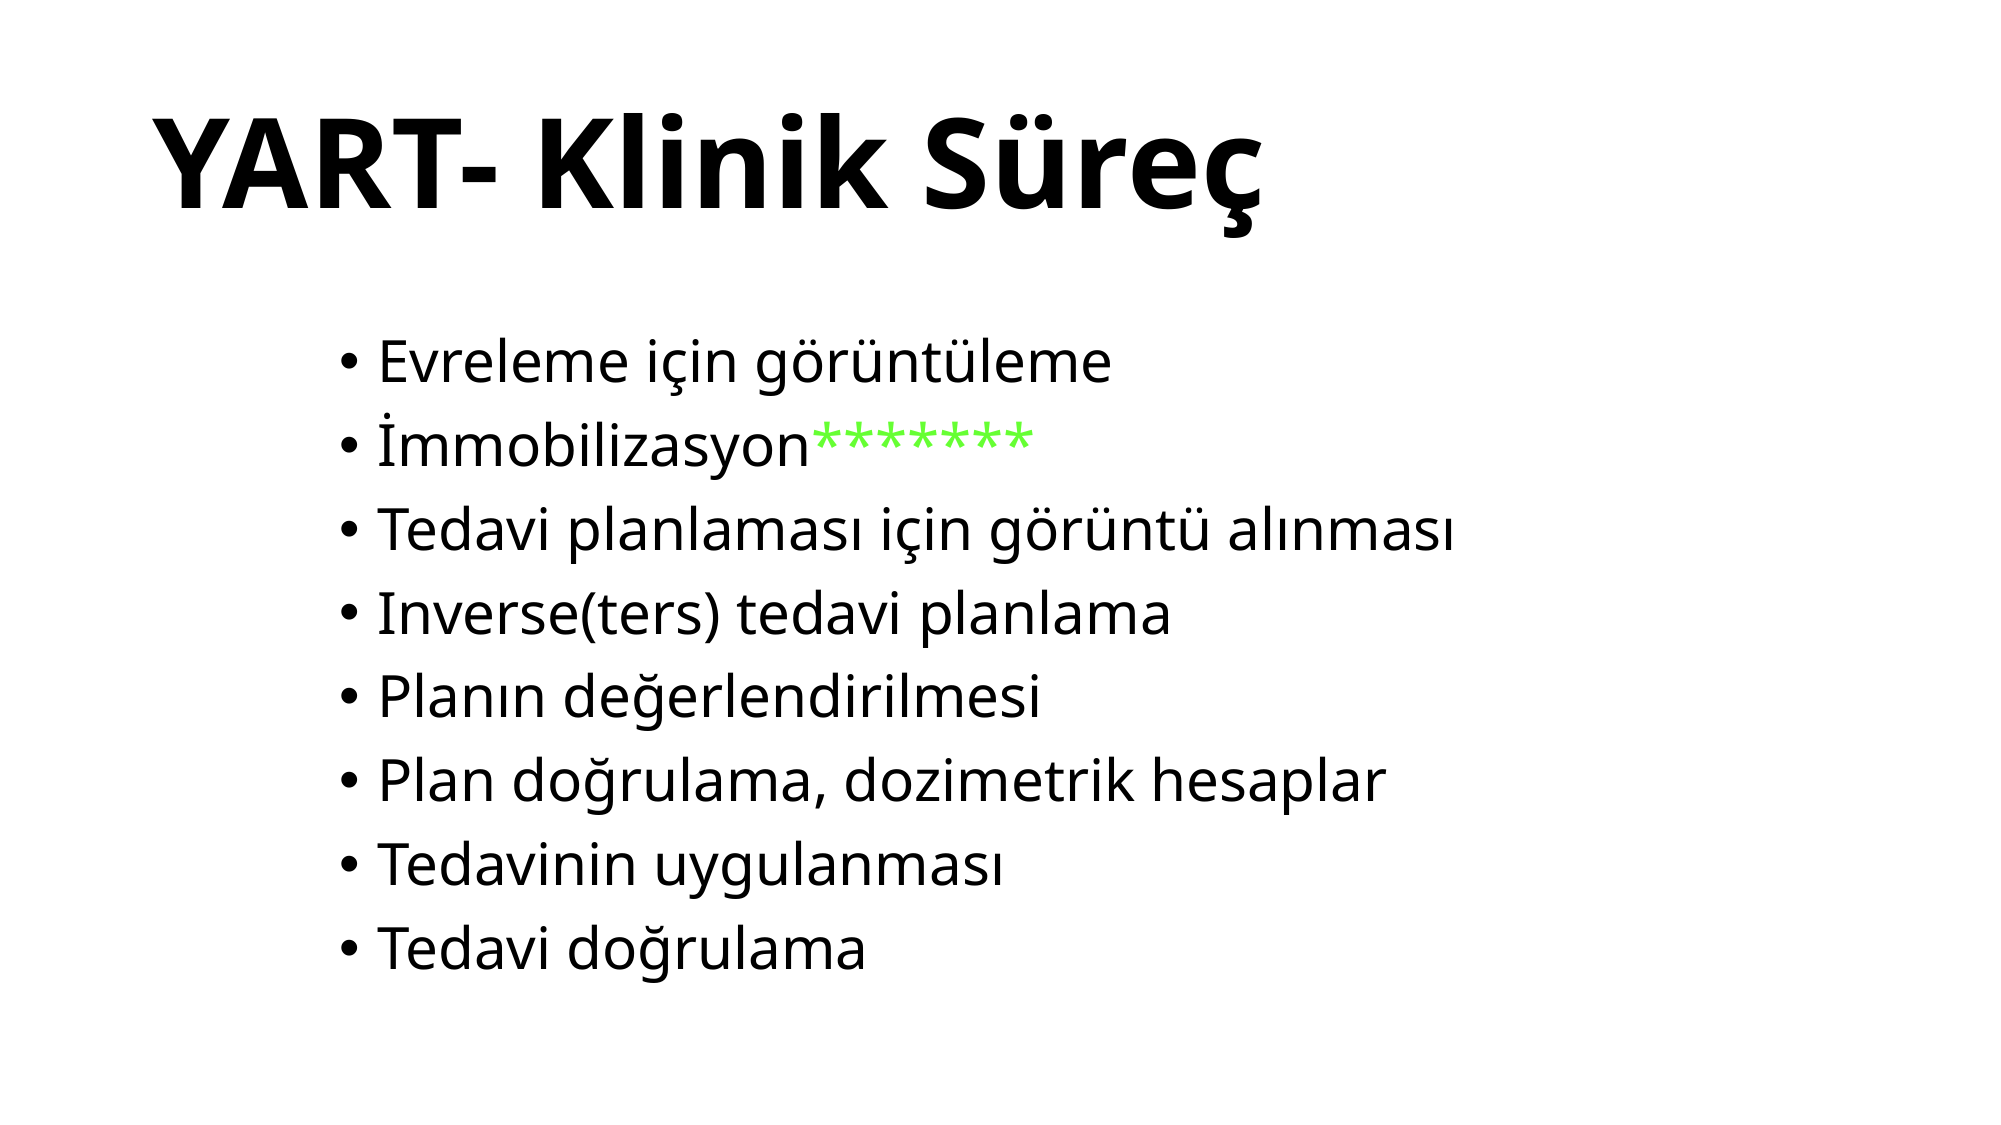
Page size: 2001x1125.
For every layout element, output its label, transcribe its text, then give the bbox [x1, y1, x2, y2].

title YART- Klinik Süreç [137, 59, 1863, 278]
list Evreleme için görüntüleme İmmobilizasyon******* Tedavi planlaması için görüntü alınması Inverse(ters) tedavi planlama Planın değerlendirilmesi Plan doğrulama, dozimetrik hesaplar Tedavinin uygulanması Tedavi doğrulama [324, 324, 1675, 1035]
